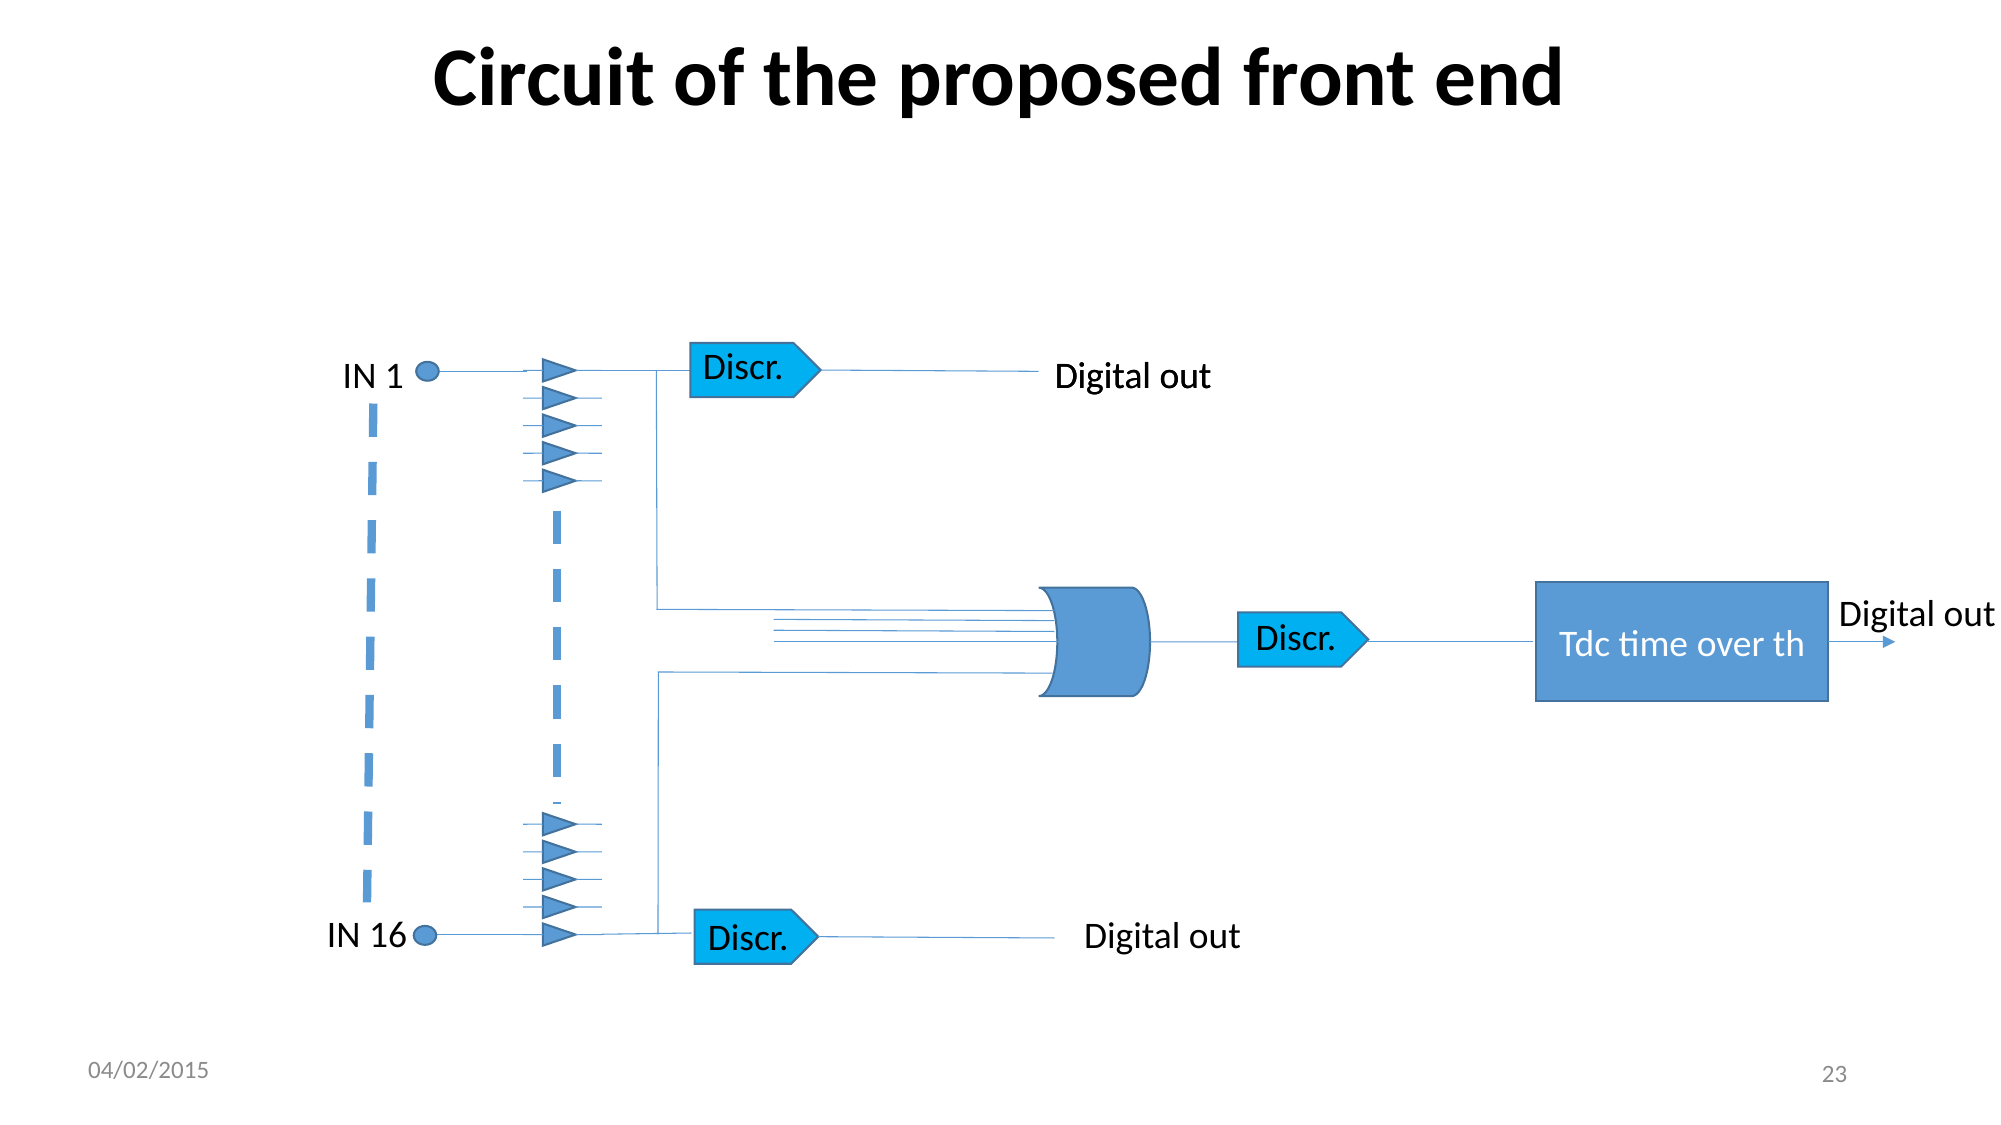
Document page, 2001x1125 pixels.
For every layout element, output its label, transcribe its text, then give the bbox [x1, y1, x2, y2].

text_box Discr. [688, 334, 799, 395]
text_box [523, 895, 602, 919]
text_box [523, 840, 602, 863]
text_box [804, 920, 820, 953]
text_box Digital out [1040, 343, 1227, 404]
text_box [523, 414, 602, 437]
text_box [523, 359, 602, 382]
text_box Discr. [693, 905, 804, 965]
text_box [1237, 611, 1344, 668]
text_box IN 1 [327, 343, 419, 404]
text_box [1038, 586, 1152, 698]
text_box [423, 924, 438, 946]
text_box [689, 395, 798, 399]
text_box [523, 442, 602, 465]
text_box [523, 386, 602, 410]
slide_number 23 [1412, 1042, 1863, 1103]
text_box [523, 923, 602, 946]
text_box IN 16 [312, 902, 423, 962]
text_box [367, 404, 374, 903]
text_box Circuit of the proposed front end [279, 14, 1721, 130]
text_box Digital out [1824, 581, 2000, 641]
text_box Tdc time over th [1535, 581, 1829, 702]
text_box [419, 360, 440, 382]
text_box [523, 868, 602, 891]
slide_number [73, 1038, 524, 1099]
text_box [523, 813, 602, 836]
text_box Digital out [1069, 903, 1256, 964]
text_box Discr. [1240, 605, 1369, 666]
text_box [523, 469, 602, 492]
text_box [799, 346, 822, 394]
